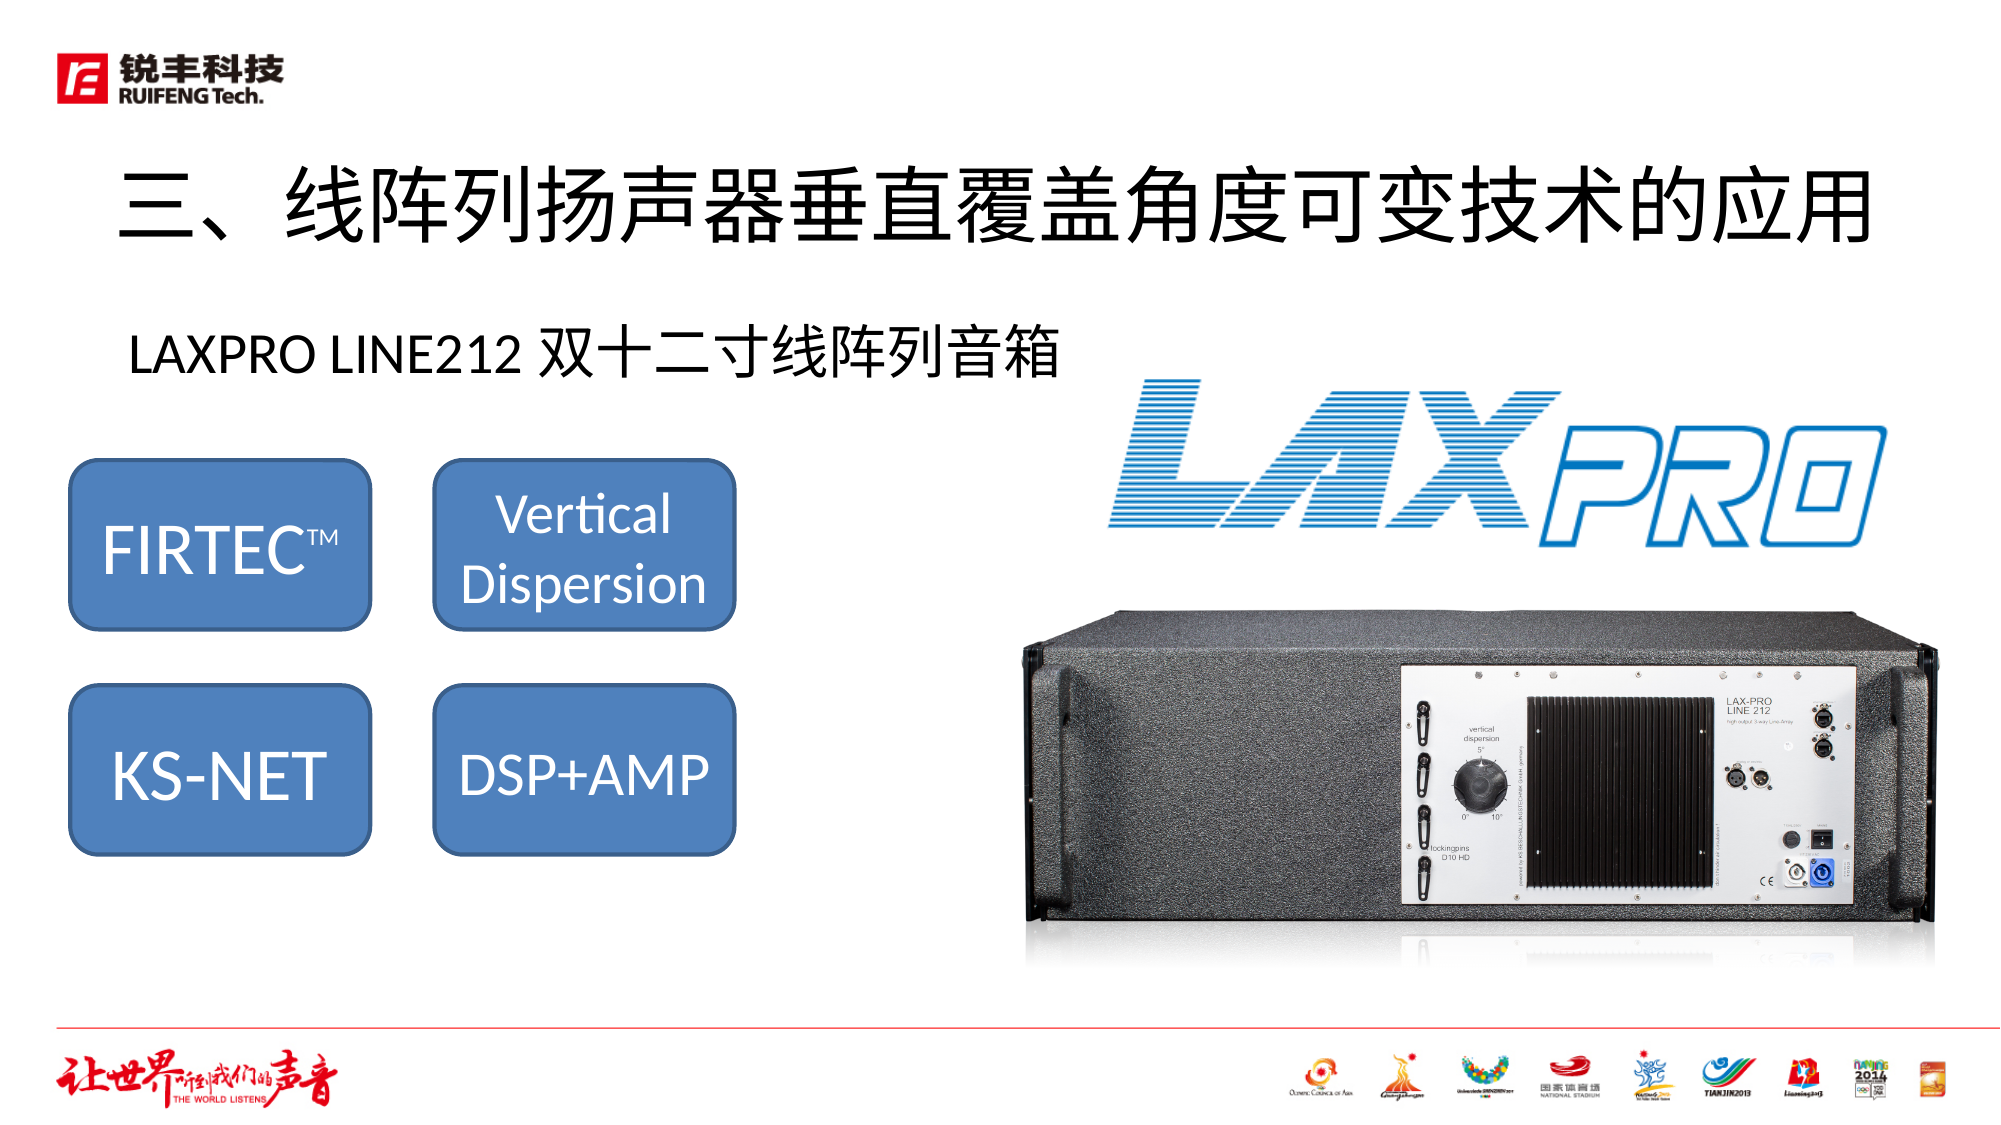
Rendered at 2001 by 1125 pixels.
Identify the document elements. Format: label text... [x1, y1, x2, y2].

title 三、线阵列扬声器垂直覆盖角度可变技术的应用 [99, 109, 1900, 297]
picture [0, 0, 2000, 1125]
list LAXPRO LINE212双十二寸线阵列音箱 [113, 307, 1141, 1051]
text_box KS-NET [68, 683, 373, 857]
text_box Vertical Dispersion [432, 458, 737, 632]
text_box DSP+AMP [432, 683, 737, 857]
text_box FIRTECTM [68, 458, 373, 632]
